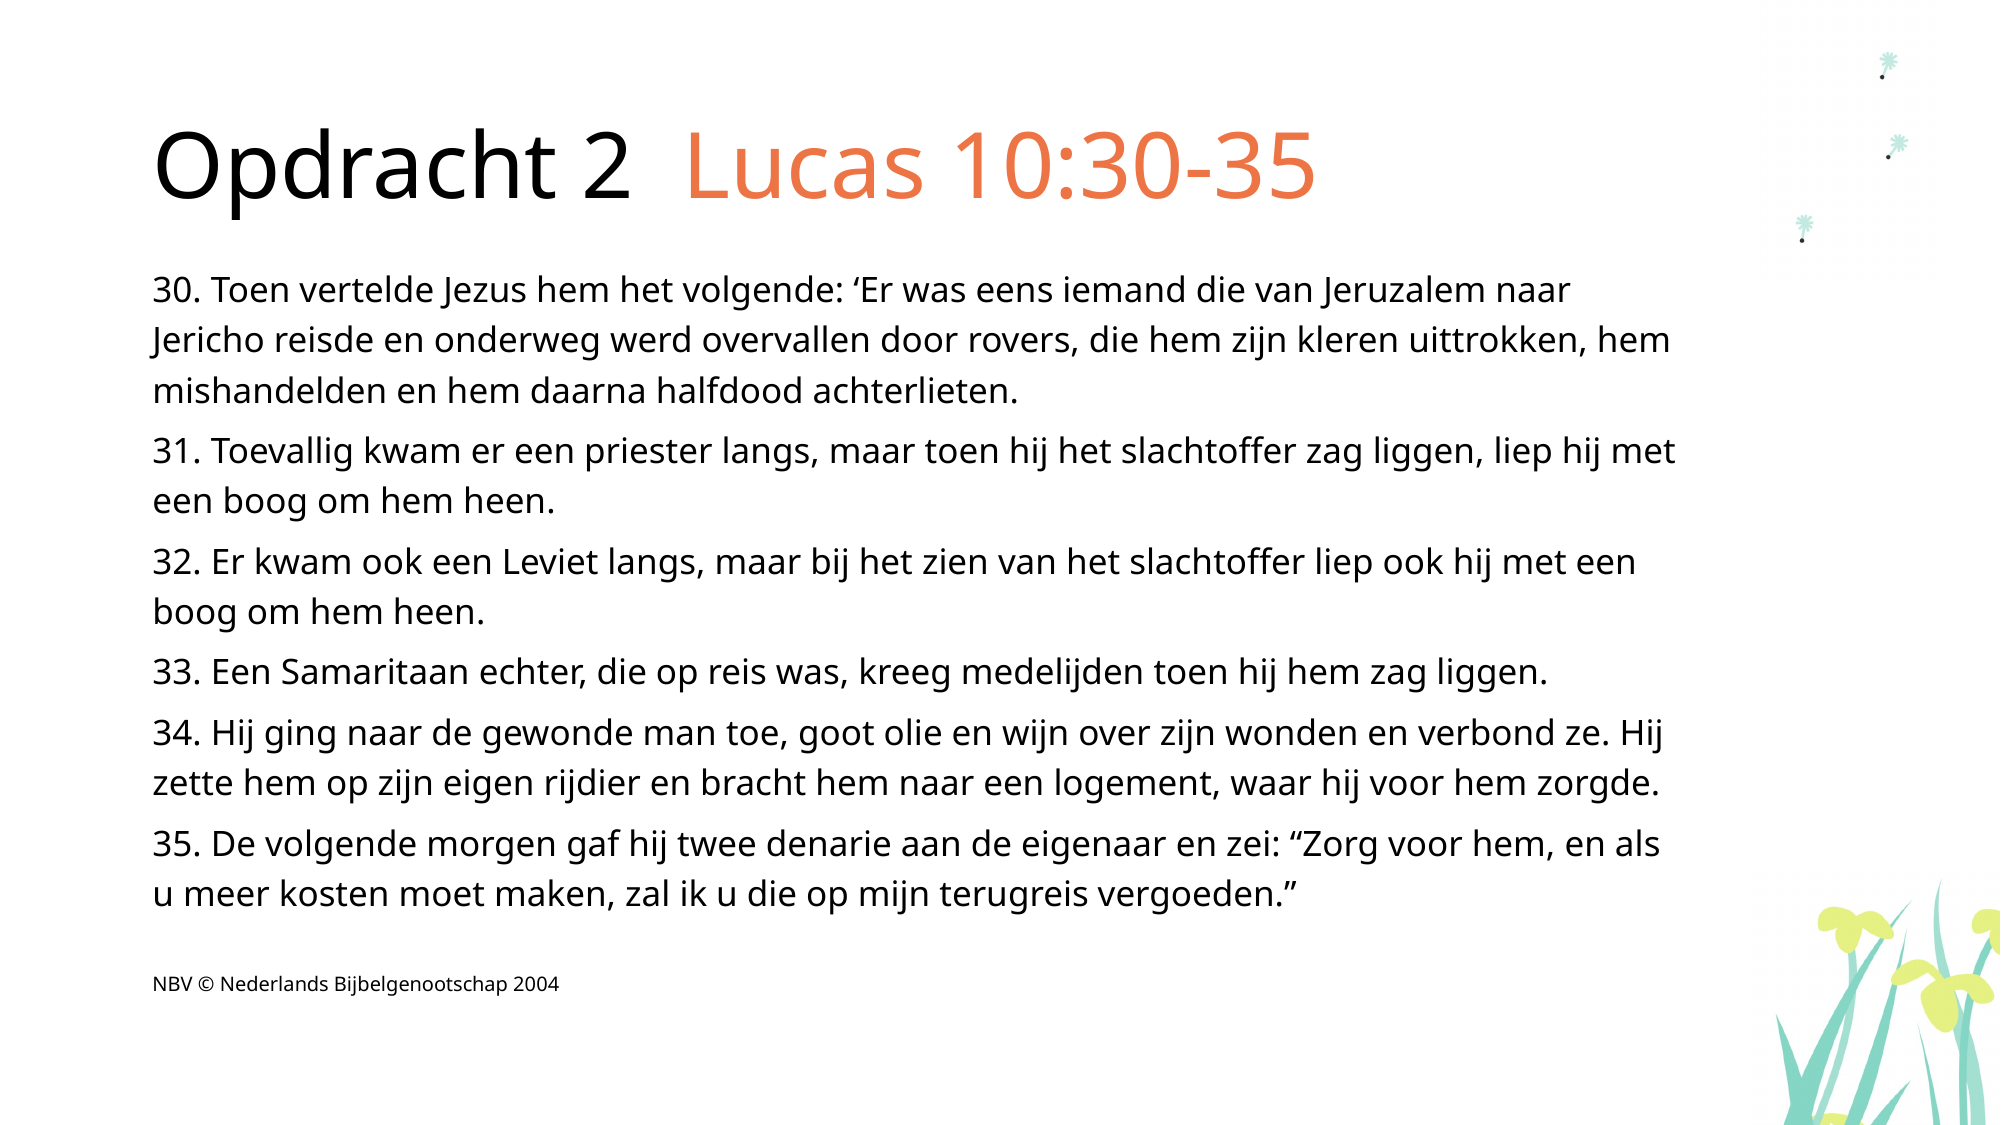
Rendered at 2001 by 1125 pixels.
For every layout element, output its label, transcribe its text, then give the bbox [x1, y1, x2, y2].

title Opdracht 2 Lucas 10:30-35 [137, 59, 1748, 278]
picture [1748, 864, 2000, 1125]
list 30. Toen vertelde Jezus hem het volgende: ‘Er was eens iemand die van Jeruzalem naar Jericho reisde en onderweg werd overvallen door rovers, die hem zijn kleren uittrokken, hem mishandelden en hem daarna halfdood achterlieten. 31. Toevallig kwam er een priester langs, maar toen hij het slachtoffer zag liggen, liep hij met een boog om hem heen. 32. Er kwam ook een Leviet langs, maar bij het zien van het slachtoffer liep ook hij met een boog om hem heen. 33. Een Samaritaan echter, die op reis was, kreeg medelijden toen hij hem zag liggen. 34. Hij ging naar de gewonde man toe, goot olie en wijn over zijn wonden en verbond ze. Hij zette hem op zijn eigen rijdier en bracht hem naar een logement, waar hij voor hem zorgde. 35. De volgende morgen gaf hij twee denarie aan de eigenaar en zei: “Zorg voor hem, en als u meer kosten moet maken, zal ik u die op mijn terugreis vergoeden.” NBV © Nederlands Bijbelgenootschap 2004 [137, 251, 1702, 1066]
picture [1748, 0, 1944, 284]
